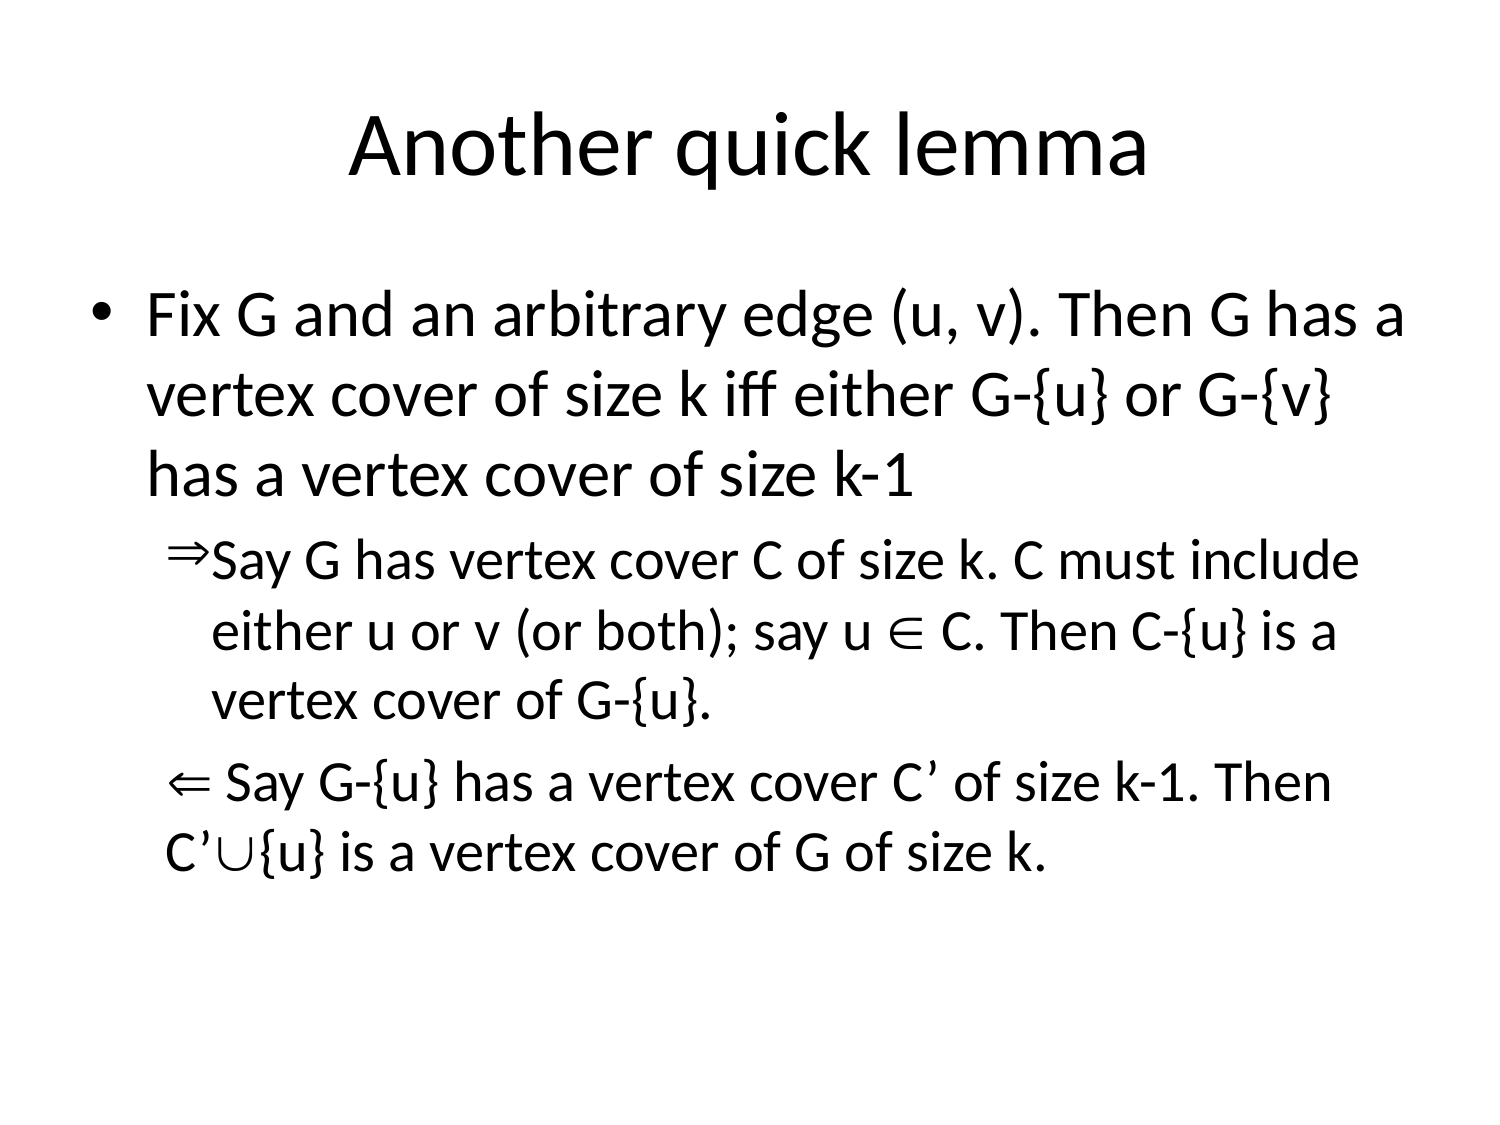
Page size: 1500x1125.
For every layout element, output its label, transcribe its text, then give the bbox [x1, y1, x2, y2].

title Another quick lemma [75, 45, 1425, 233]
list Fix G and an arbitrary edge (u, v). Then G has a vertex cover of size k iff either G-{u} or G-{v} has a vertex cover of size k-1 Say G has vertex cover C of size k. C must include either u or v (or both); say u  C. Then C-{u} is a vertex cover of G-{u}.  Say G-{u} has a vertex cover C’ of size k-1. Then C’{u} is a vertex cover of G of size k. [75, 262, 1425, 1005]
